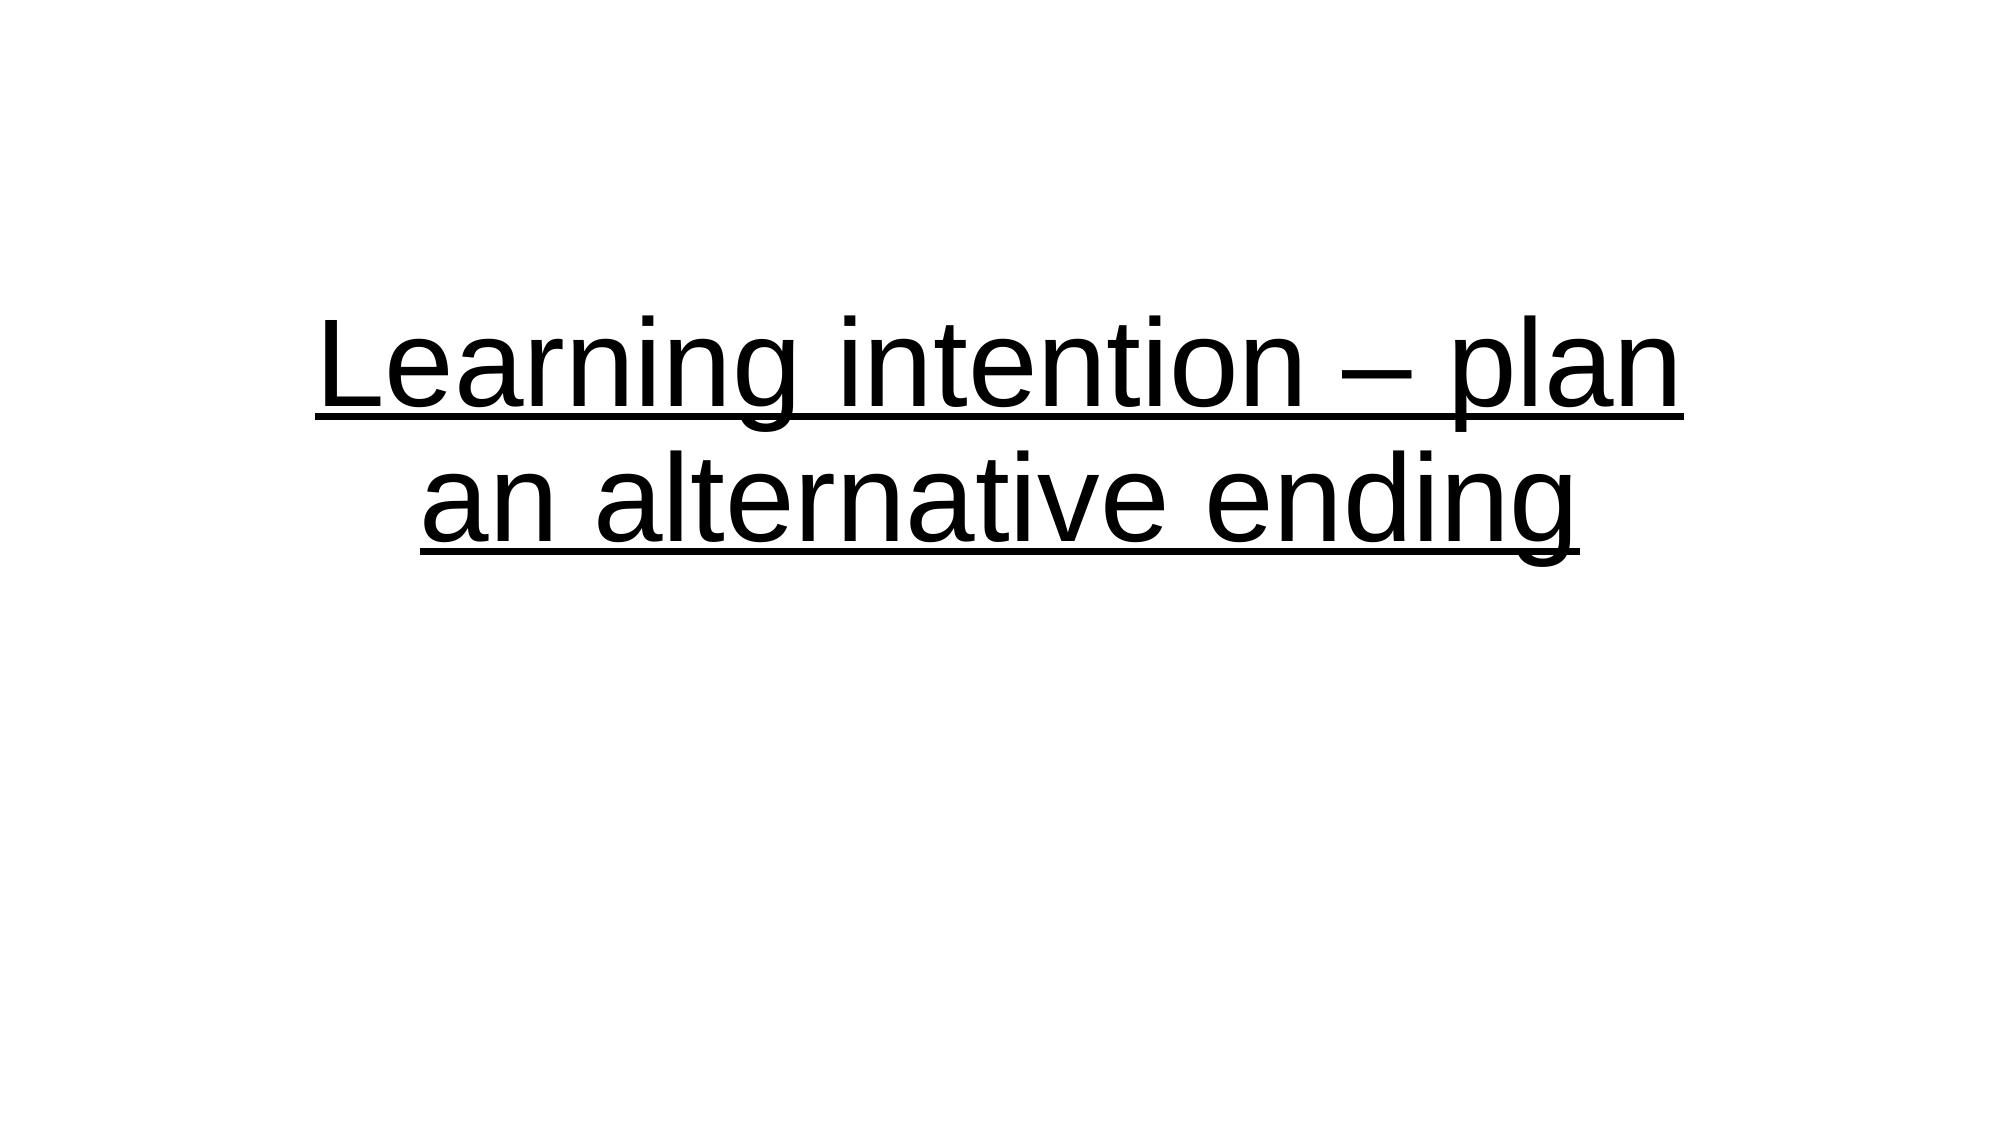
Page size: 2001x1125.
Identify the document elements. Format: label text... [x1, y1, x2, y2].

title Learning intention – plan an alternative ending [249, 184, 1750, 576]
